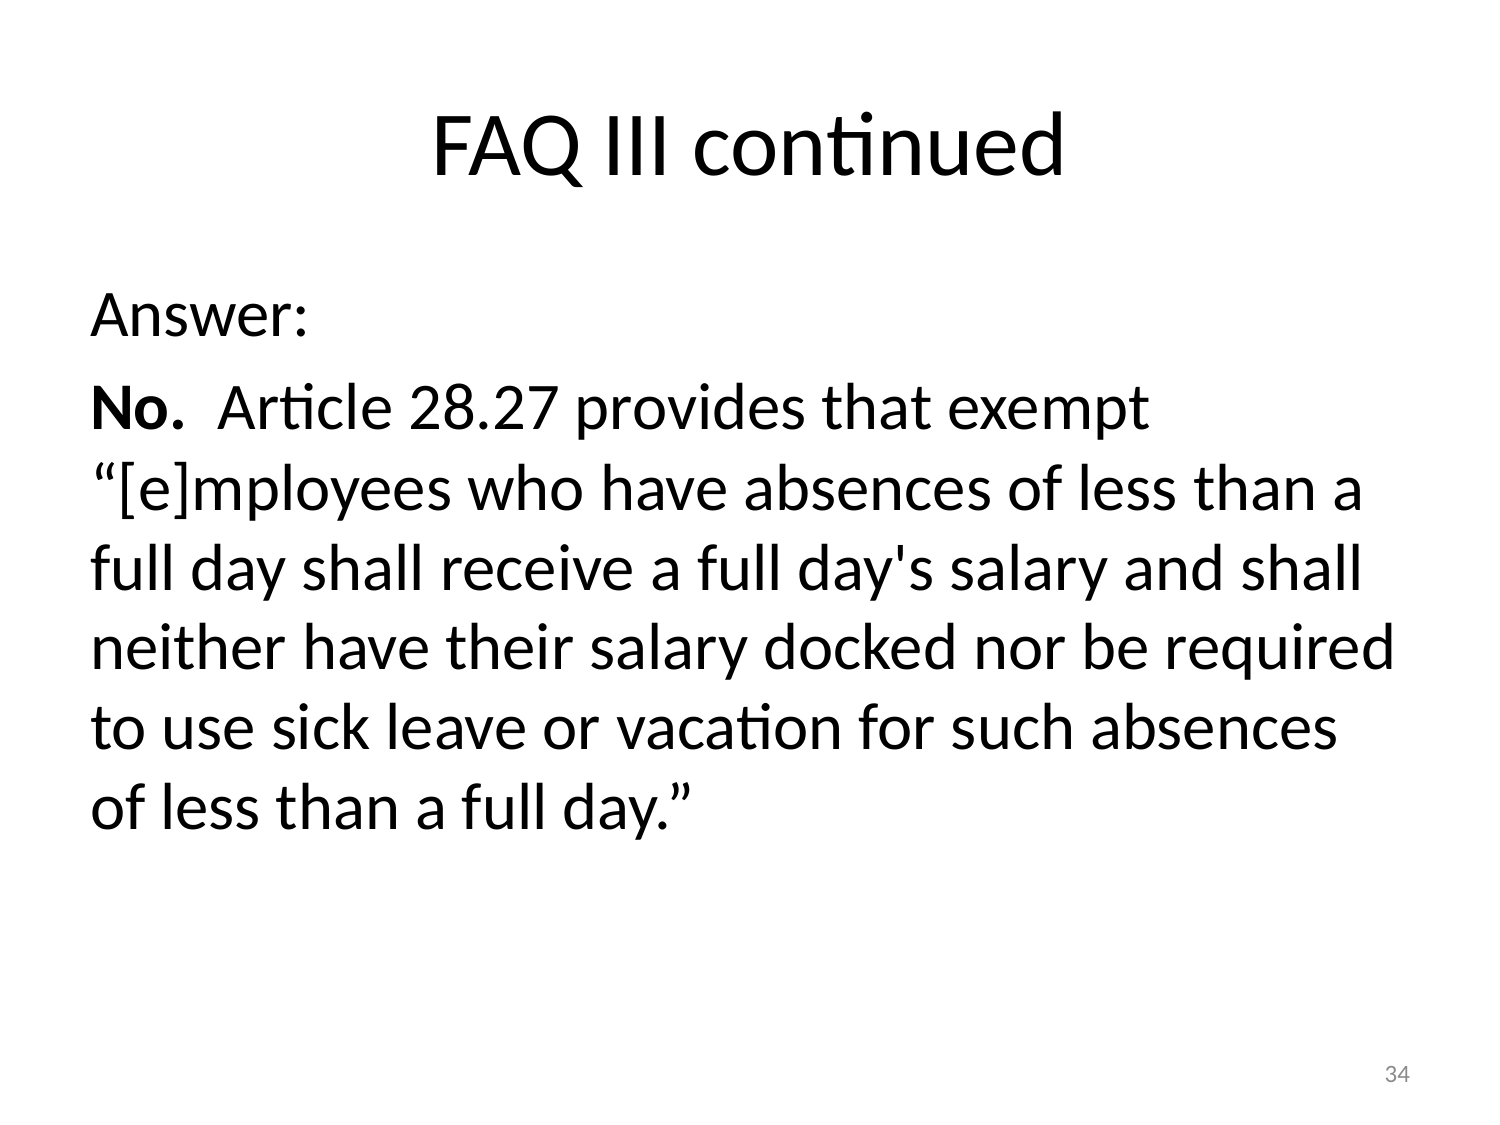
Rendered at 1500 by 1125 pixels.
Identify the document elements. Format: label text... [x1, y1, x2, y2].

list Answer: No. Article 28.27 provides that exempt “[e]mployees who have absences of less than a full day shall receive a full day's salary and shall neither have their salary docked nor be required to use sick leave or vacation for such absences of less than a full day.” [75, 262, 1425, 1005]
slide_number 34 [1074, 1042, 1425, 1103]
title FAQ III continued [75, 45, 1425, 233]
